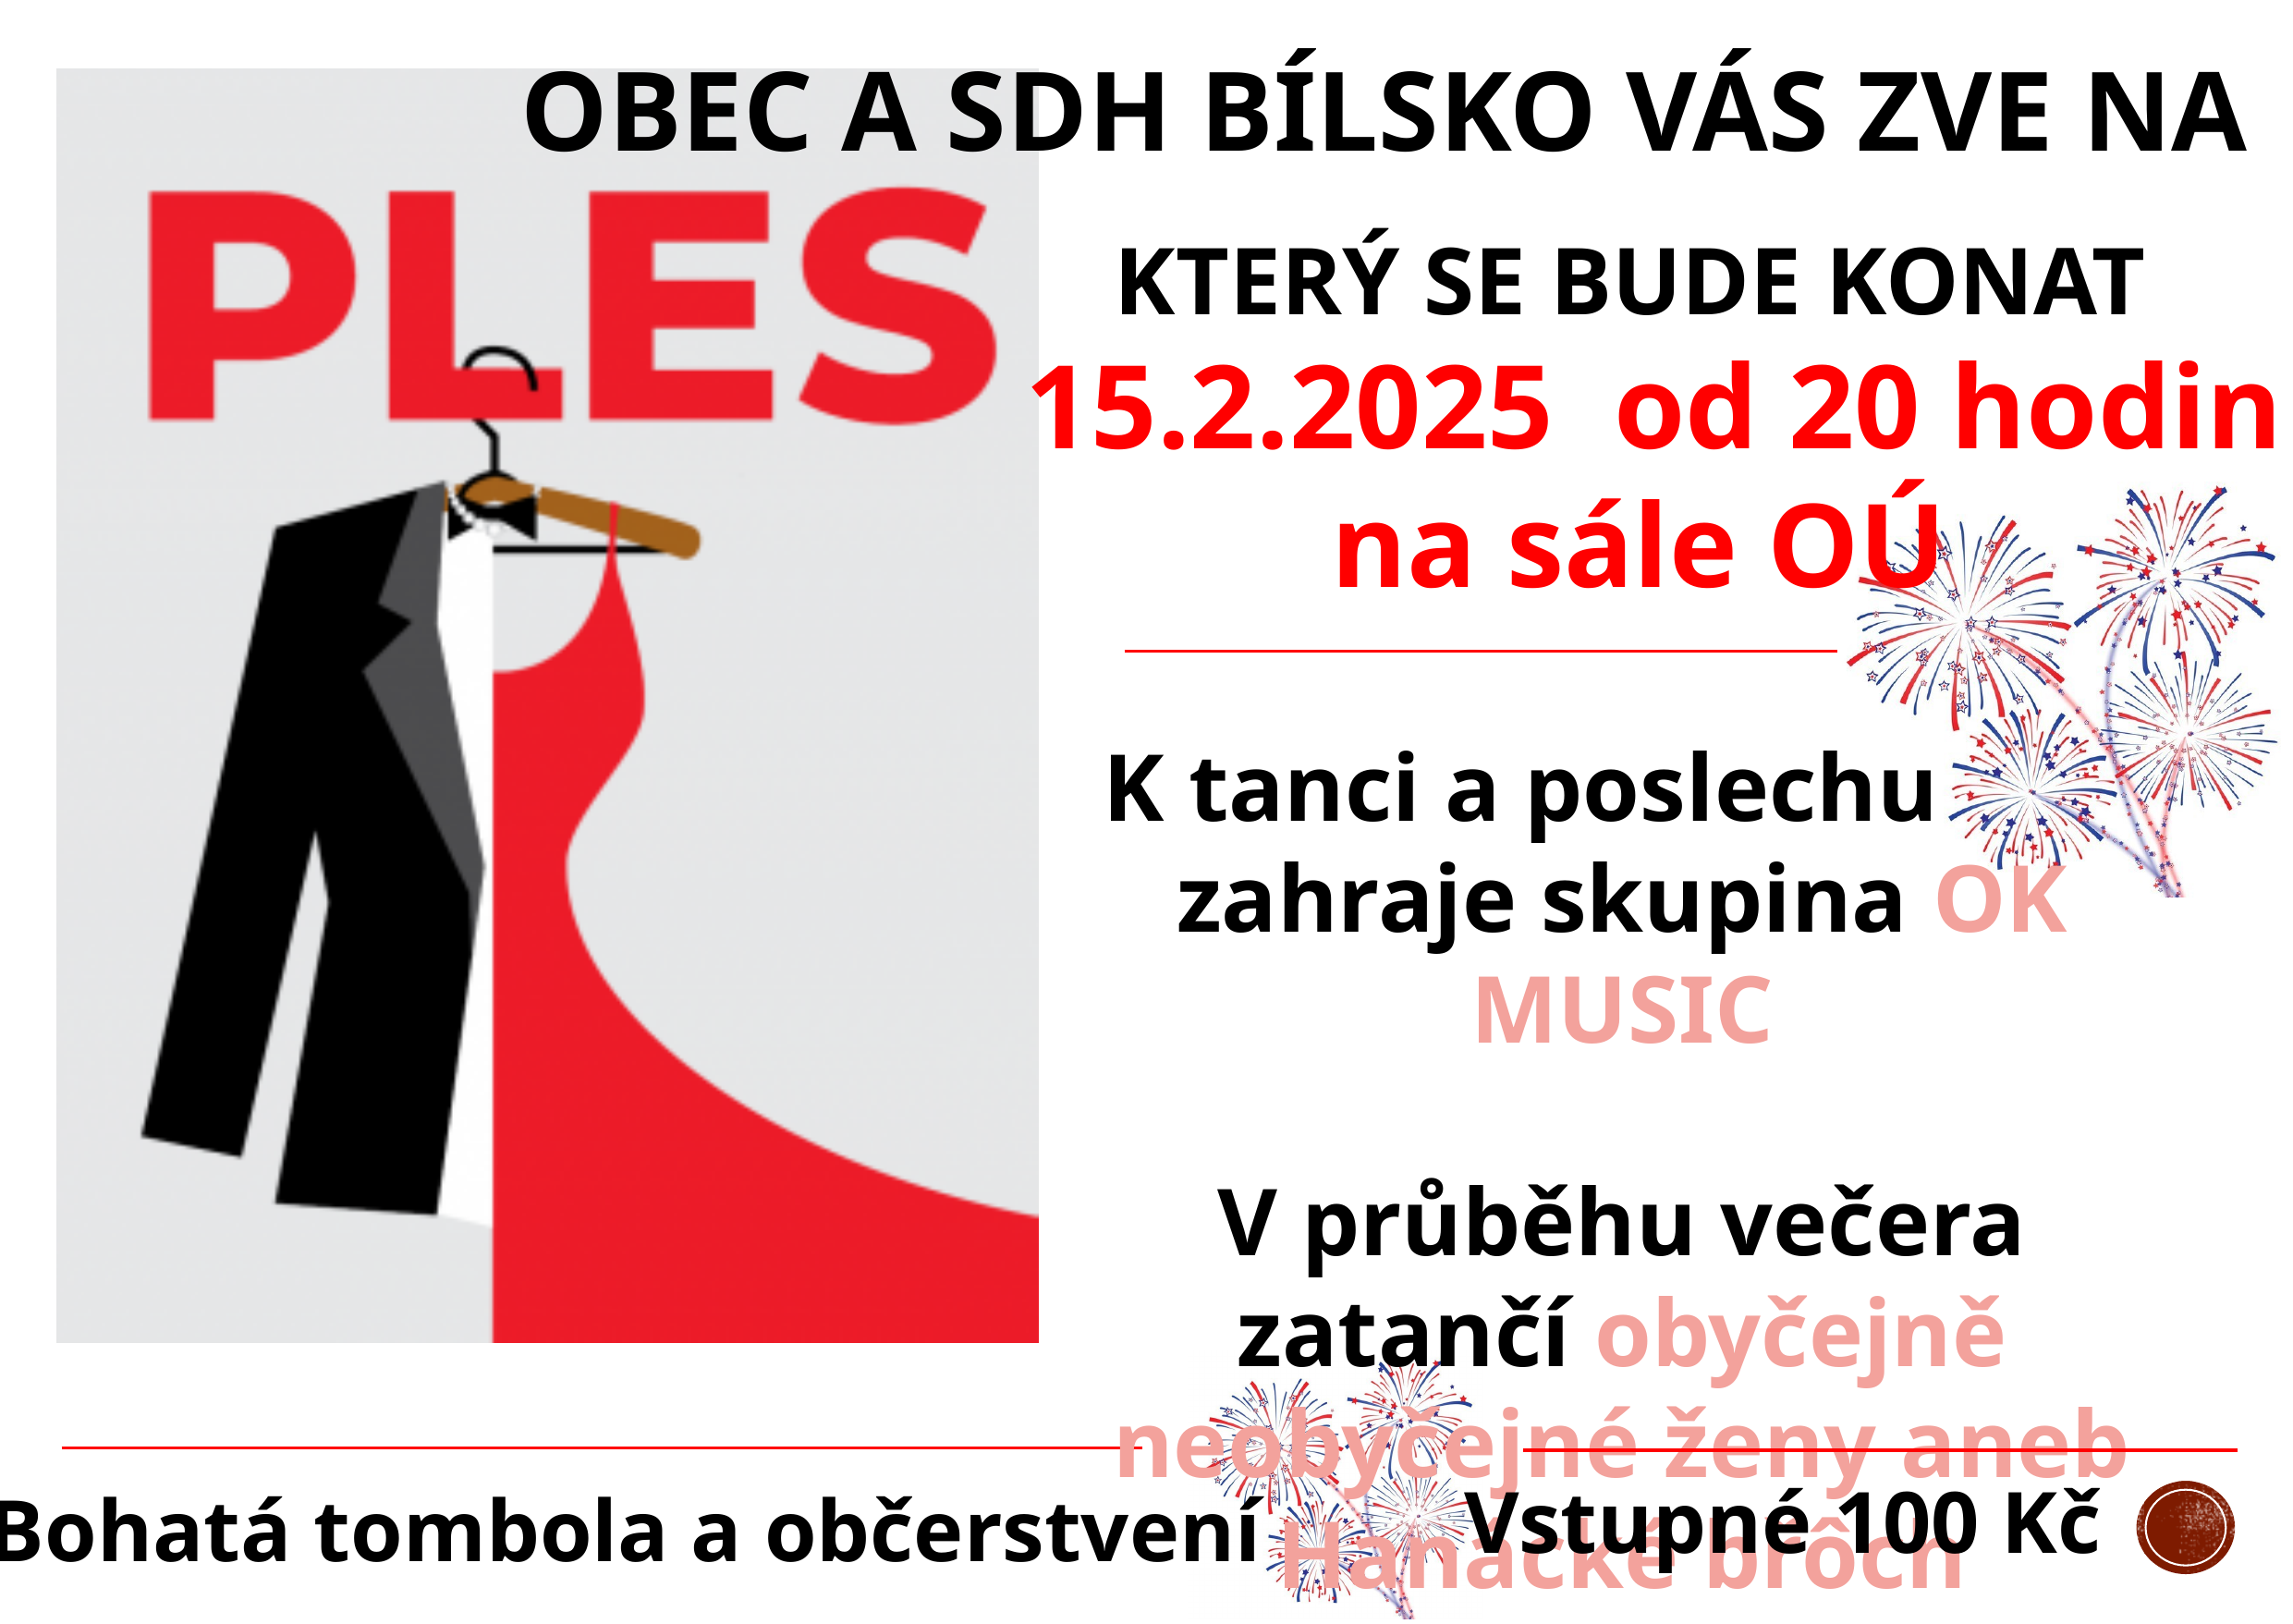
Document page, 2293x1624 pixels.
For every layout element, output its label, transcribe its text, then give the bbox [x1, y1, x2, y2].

picture [1190, 1352, 1482, 1618]
text_box Bohatá tombola a občerstvení [0, 1470, 1188, 1585]
text_box Vstupné 100 Kč [1484, 1460, 2117, 1577]
picture [1824, 473, 2293, 897]
title OBEC a SDH BÍLSKO vás zve na [504, 31, 2266, 215]
text_box K tanci a poslechu zahraje skupina OK MUSIC V průběhu večera zatančí obyčejně neobyčejné ženy aneb Hanácké břôch [1045, 722, 2199, 1624]
picture [56, 68, 1039, 1343]
text_box KTERÝ SE BUDE KONAT 15.2.2025 od 20 hodin na sále OÚ [1040, 215, 2293, 617]
